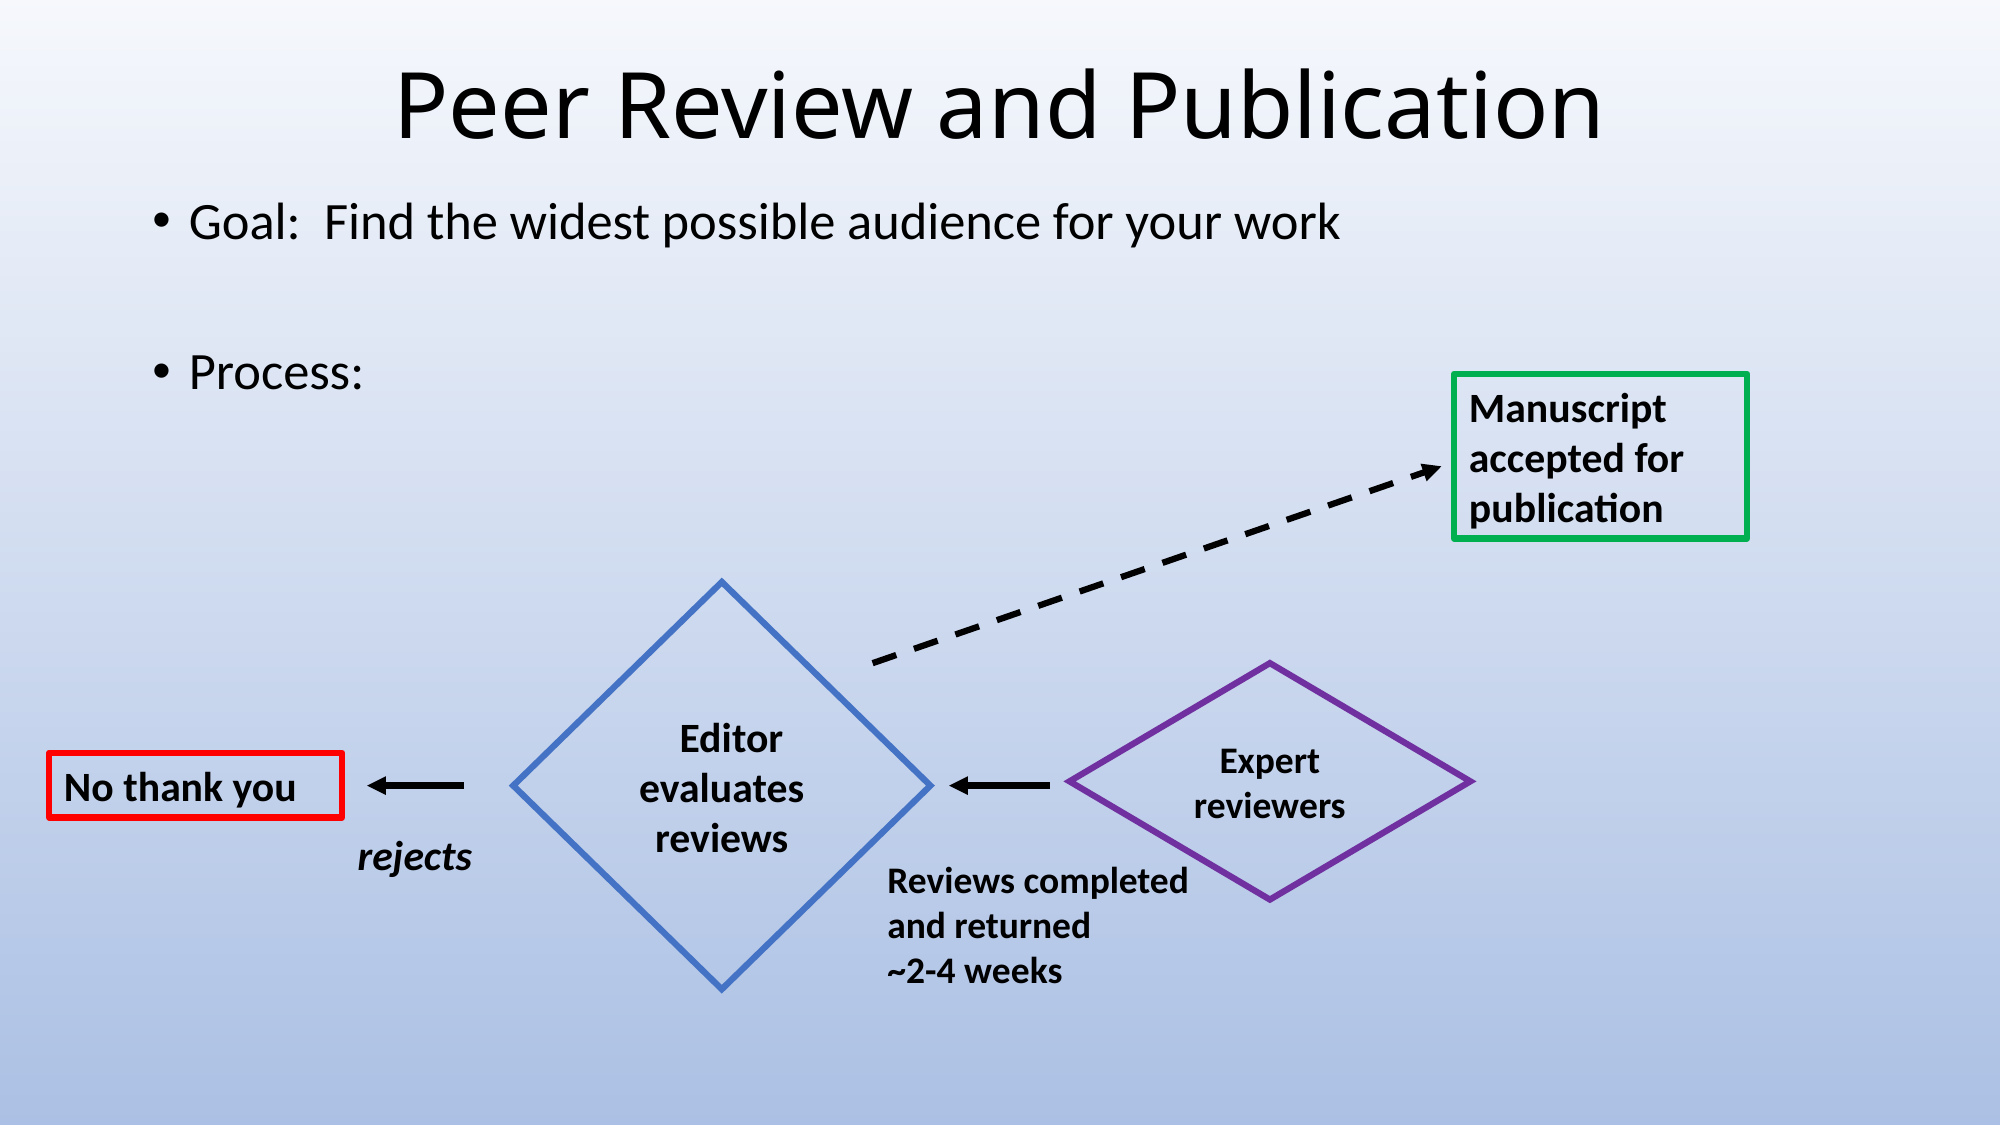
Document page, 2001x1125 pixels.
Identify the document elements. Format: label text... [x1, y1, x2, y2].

text_box No thank you [49, 752, 343, 818]
text_box Reviews completed and returned ~2-4 weeks [872, 848, 1247, 998]
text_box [872, 466, 1442, 664]
text_box rejects [342, 821, 488, 887]
text_box Expert reviewers [1067, 664, 1473, 901]
list Goal: Find the widest possible audience for your work Process: [137, 186, 1863, 410]
text_box Manuscript accepted for publication [1454, 373, 1748, 539]
title Peer Review and Publication [137, 0, 1863, 186]
text_box Editor evaluates reviews [511, 580, 932, 991]
